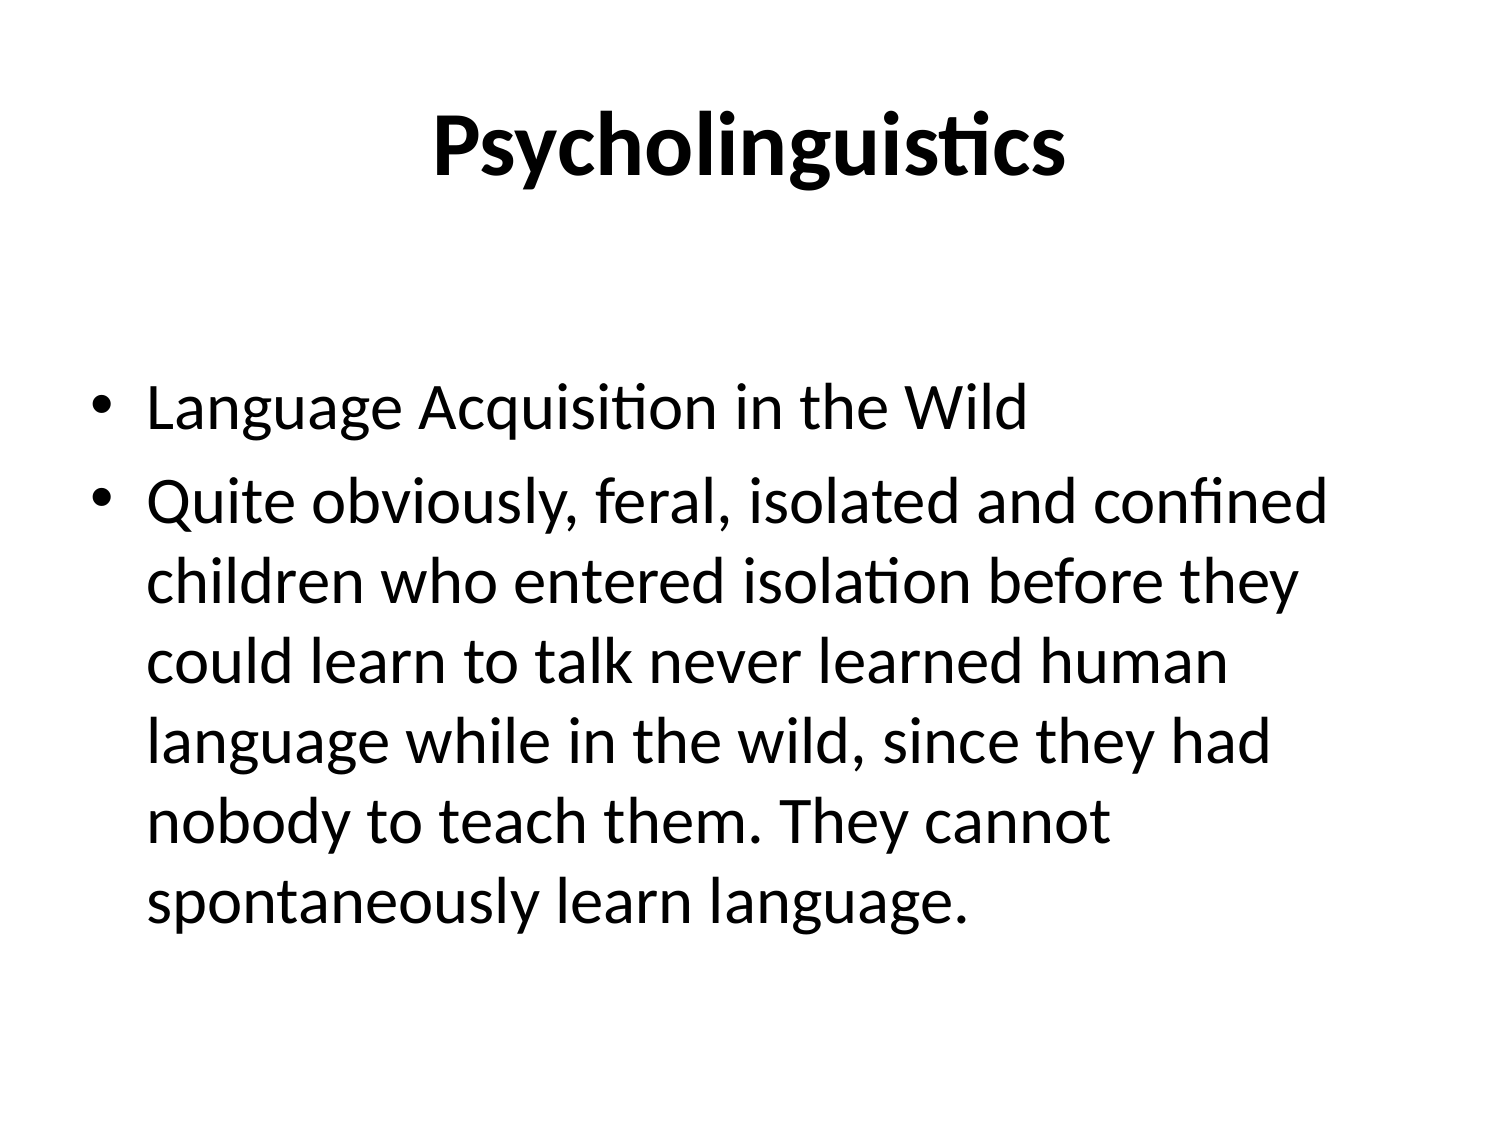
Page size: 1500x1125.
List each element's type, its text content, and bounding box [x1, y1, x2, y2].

title Psycholinguistics [75, 45, 1425, 233]
list Language Acquisition in the Wild Quite obviously, feral, isolated and confined children who entered isolation before they could learn to talk never learned human language while in the wild, since they had nobody to teach them. They cannot spontaneously learn language. [75, 262, 1425, 1005]
